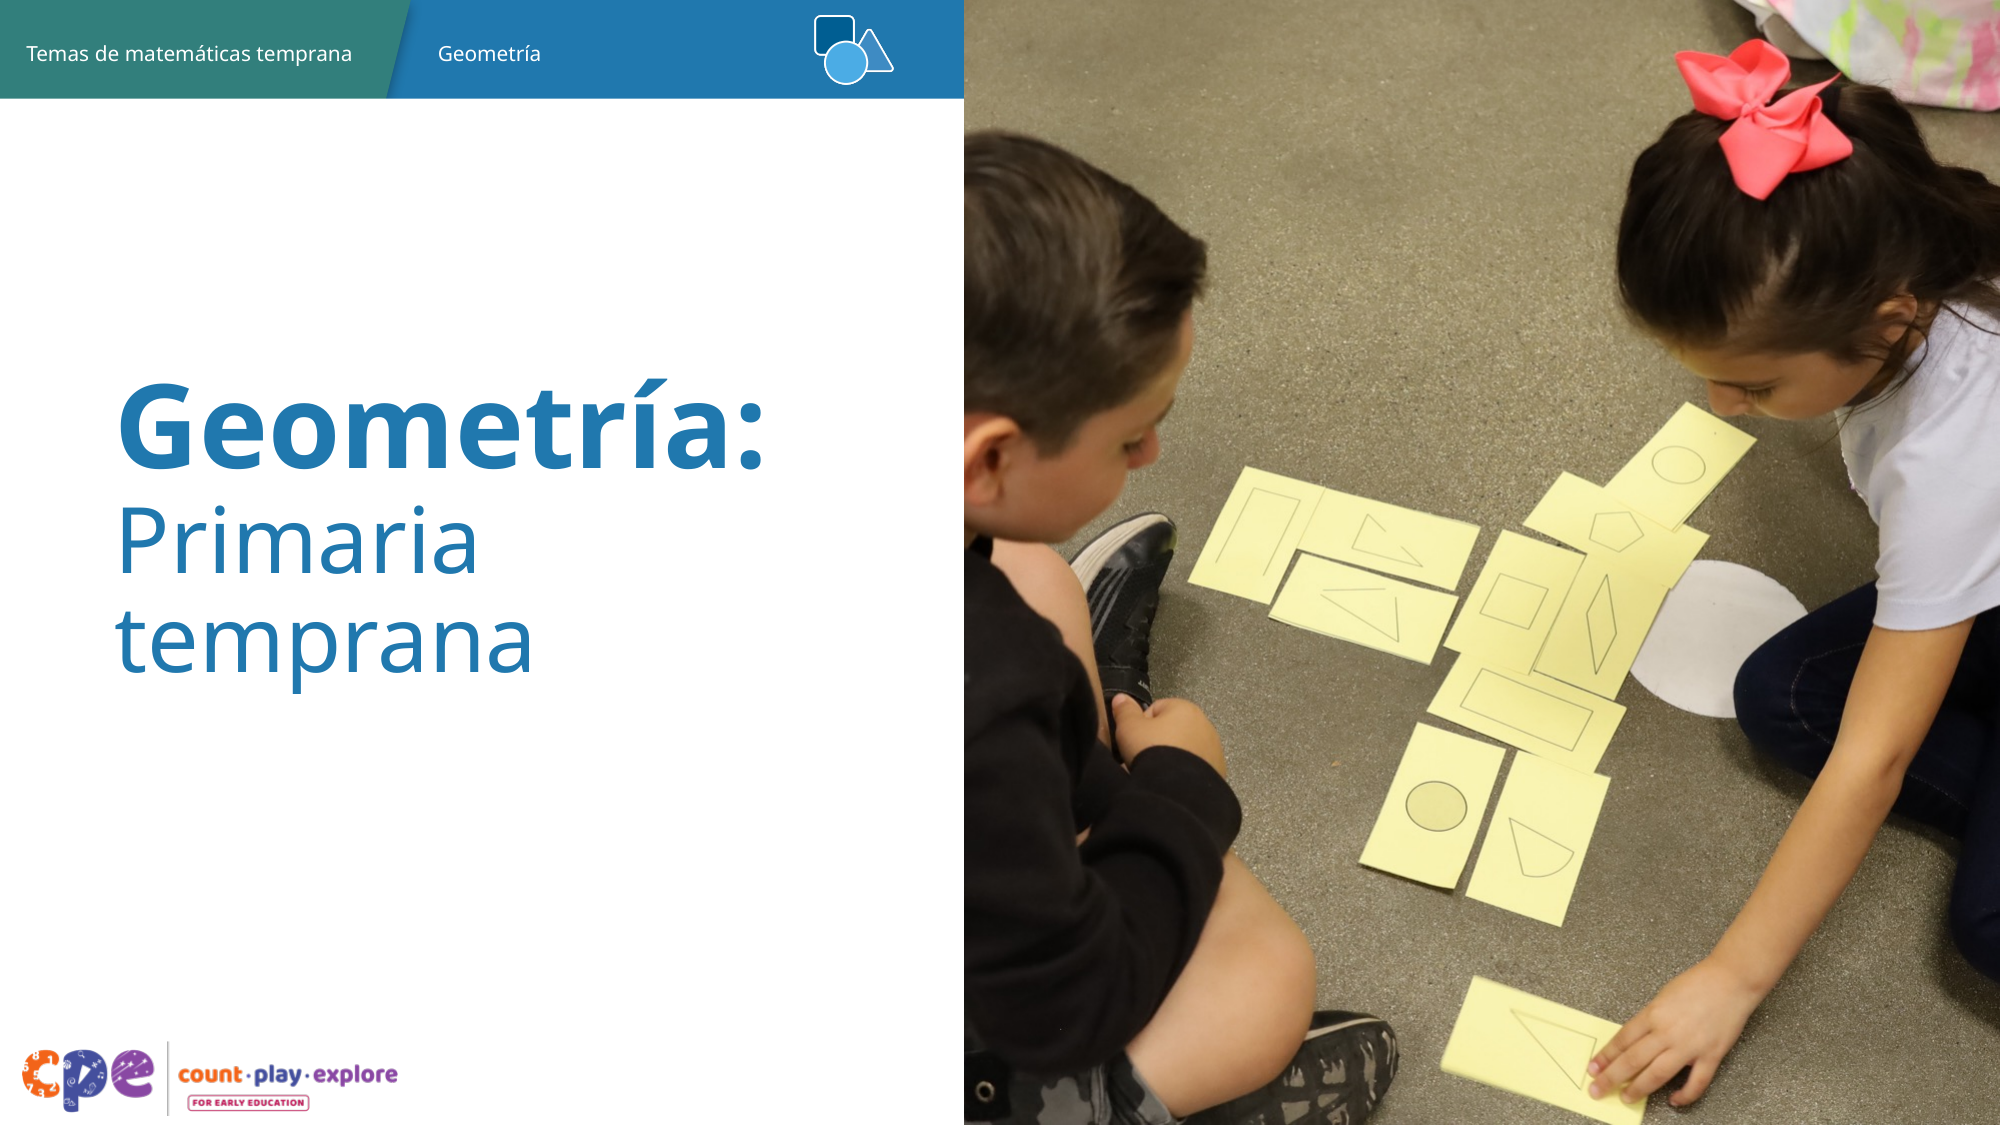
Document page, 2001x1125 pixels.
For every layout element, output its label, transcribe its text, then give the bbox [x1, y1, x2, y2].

picture [964, 0, 2000, 1125]
title Geometría: Primaria temprana [99, 360, 885, 700]
picture [814, 15, 894, 85]
picture [22, 1041, 398, 1116]
